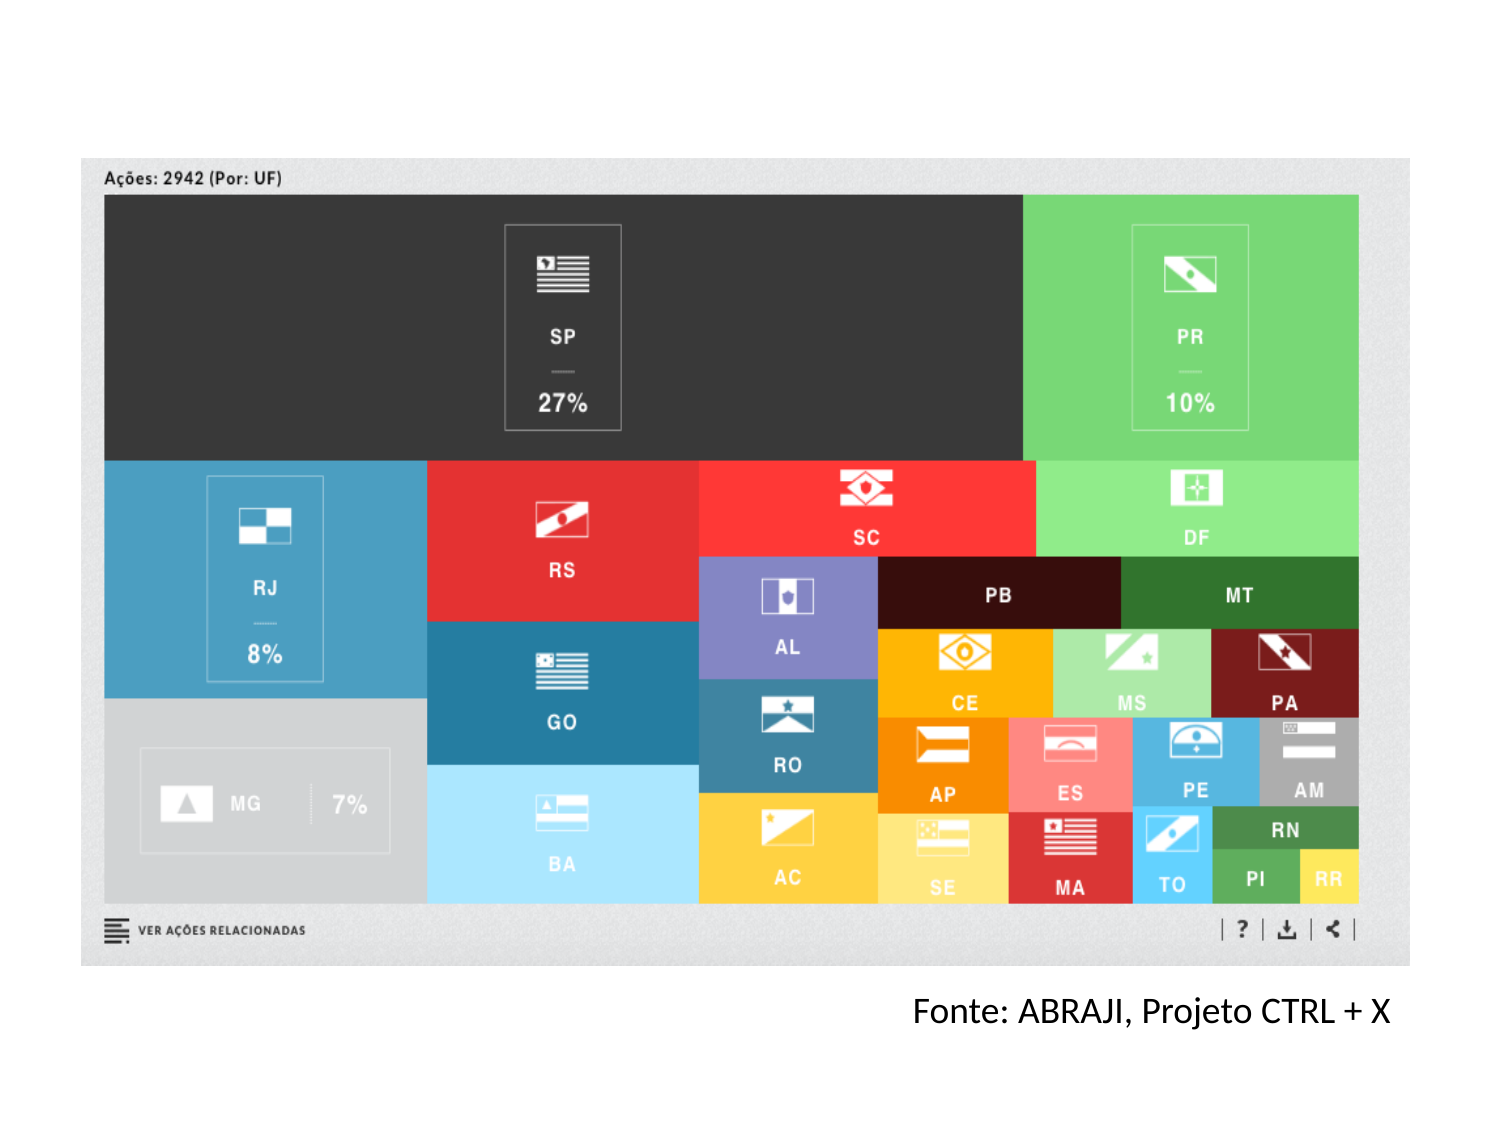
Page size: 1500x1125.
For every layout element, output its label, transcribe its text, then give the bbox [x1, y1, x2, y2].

text_box Fonte: ABRAJI, Projeto CTRL + X [898, 978, 1407, 1039]
picture [80, 158, 1410, 966]
